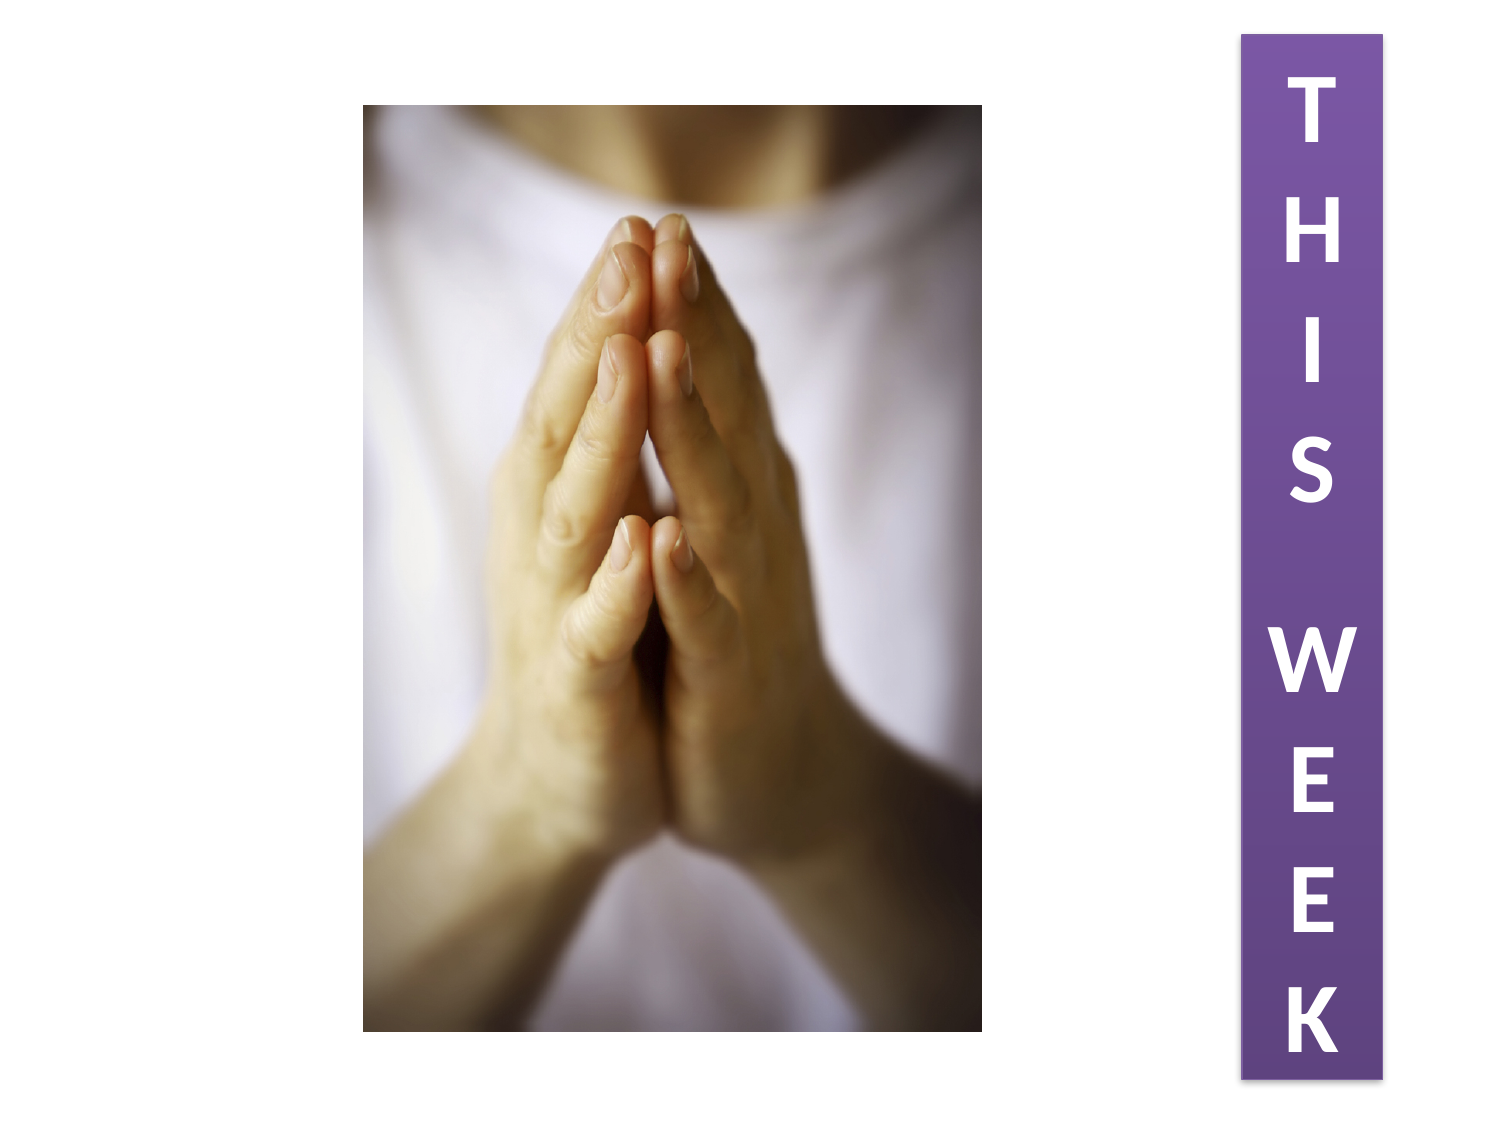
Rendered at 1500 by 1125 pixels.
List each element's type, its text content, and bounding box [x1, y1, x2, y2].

picture [362, 105, 982, 1032]
text_box T H I S W E E K [1241, 34, 1383, 1080]
